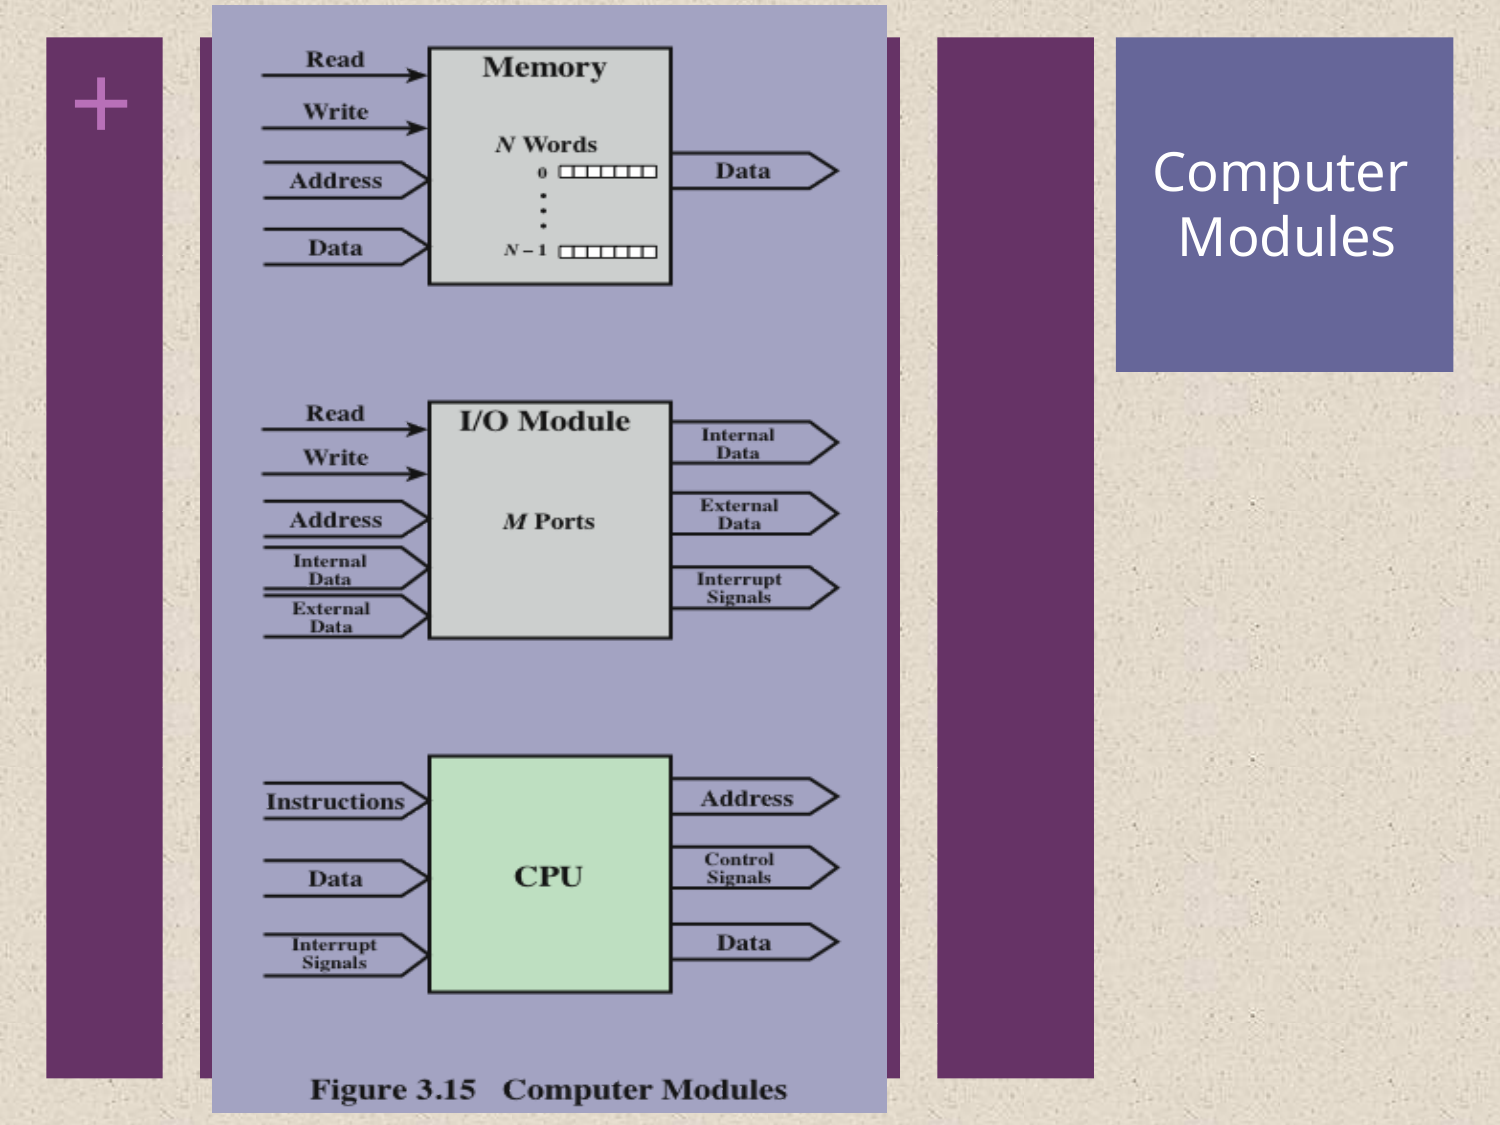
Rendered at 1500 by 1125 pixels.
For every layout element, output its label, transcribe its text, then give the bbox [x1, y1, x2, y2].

text_box [900, 0, 938, 1125]
picture [200, 1079, 900, 1125]
picture [938, 0, 1500, 1125]
title Computer Modules [1112, 37, 1463, 275]
text_box [162, 37, 200, 1125]
picture [0, 0, 900, 1125]
